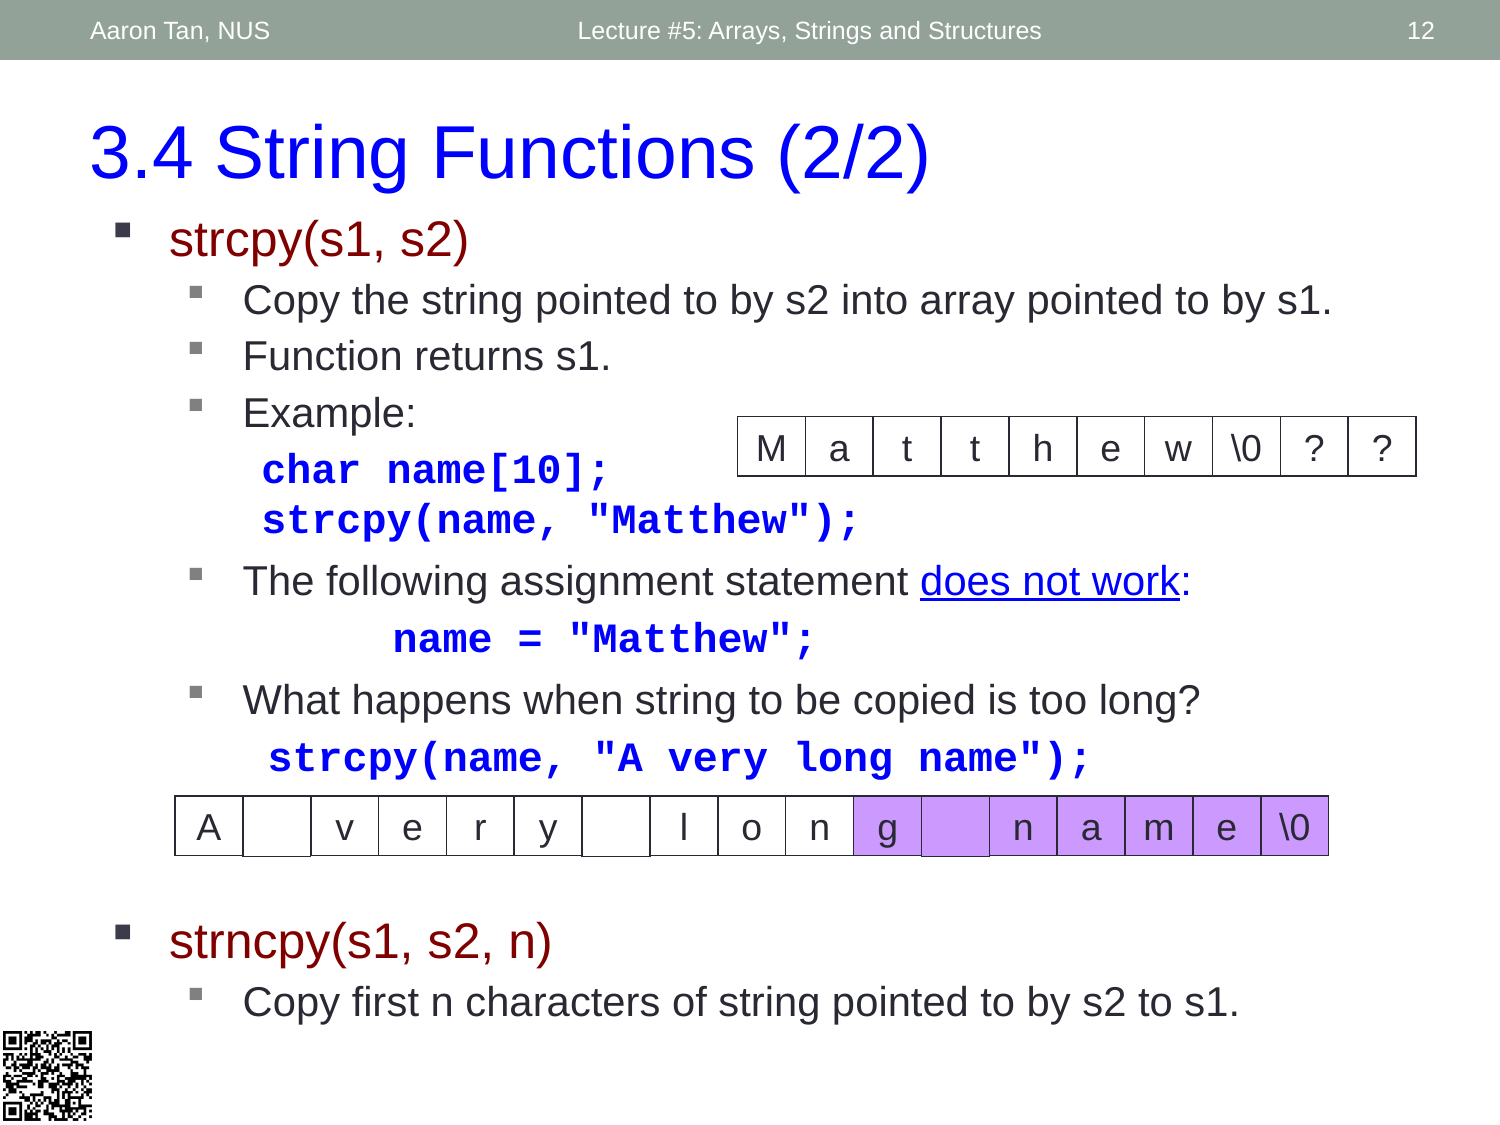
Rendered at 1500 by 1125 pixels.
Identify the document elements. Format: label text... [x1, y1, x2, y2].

footer Lecture #5: Arrays, Strings and Structures [562, 3, 1238, 57]
picture [0, 1028, 95, 1124]
slide_number 12 [1308, 3, 1450, 57]
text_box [174, 795, 1329, 857]
slide_number Aaron Tan, NUS [75, 3, 550, 57]
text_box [737, 416, 1417, 478]
list strcpy(s1, s2) Copy the string pointed to by s2 into array pointed to by s1. Function returns s1. Example: char name[10]; strcpy(name, "Matthew"); The following assignment statement does not work: name = "Matthew"; What happens when string to be copied is too long? strcpy(name, "A very long name"); strncpy(s1, s2, n) Copy first n characters of string pointed to by s2 to s1. [96, 199, 1447, 1079]
text_box 3.4 String Functions (2/2) [75, 96, 1450, 202]
